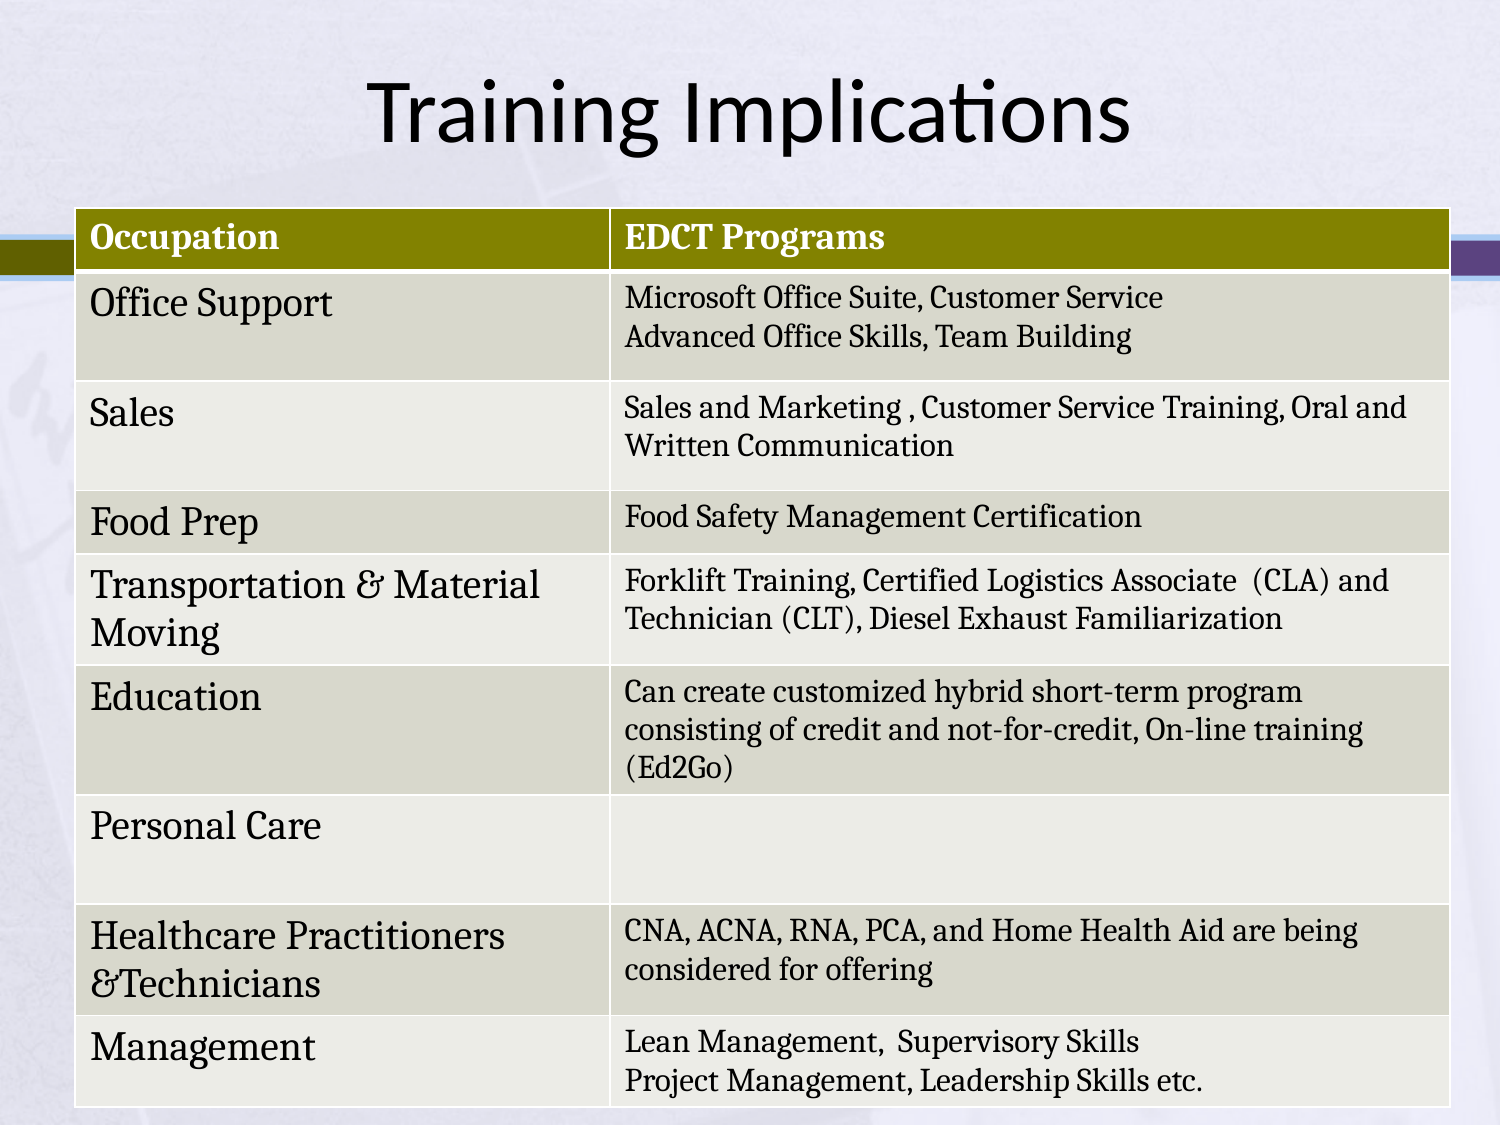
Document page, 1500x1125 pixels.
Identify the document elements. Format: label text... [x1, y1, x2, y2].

table_cell Transportation & Material Moving [76, 555, 609, 664]
table_cell Personal Care [76, 796, 609, 903]
title Training Implications [75, 12, 1425, 200]
table_cell Food Prep [76, 491, 609, 553]
table_cell CNA, ACNA, RNA, PCA, and Home Health Aid are being considered for offering [611, 905, 1449, 1015]
table_cell Healthcare Practitioners &Technicians [76, 905, 609, 1015]
table_header EDCT Programs [611, 209, 1449, 269]
table_cell Can create customized hybrid short-term program consisting of credit and not-for-credit, On-line training (Ed2Go) [611, 666, 1449, 794]
table_cell Microsoft Office Suite, Customer Service Advanced Office Skills, Team Building [611, 274, 1449, 380]
table_cell Sales [76, 382, 609, 490]
table_cell Lean Management, Supervisory Skills Project Management, Leadership Skills etc. [611, 1016, 1449, 1106]
table_cell Food Safety Management Certification [611, 491, 1449, 553]
table_cell Office Support [76, 274, 609, 380]
table_cell [611, 796, 1449, 903]
table_cell Education [76, 666, 609, 794]
table_header Occupation [76, 209, 609, 269]
table_cell Forklift Training, Certified Logistics Associate (CLA) and Technician (CLT), Diesel Exhaust Familiarization [611, 555, 1449, 664]
table_cell Management [76, 1016, 609, 1106]
table_cell Sales and Marketing , Customer Service Training, Oral and Written Communication [611, 382, 1449, 490]
